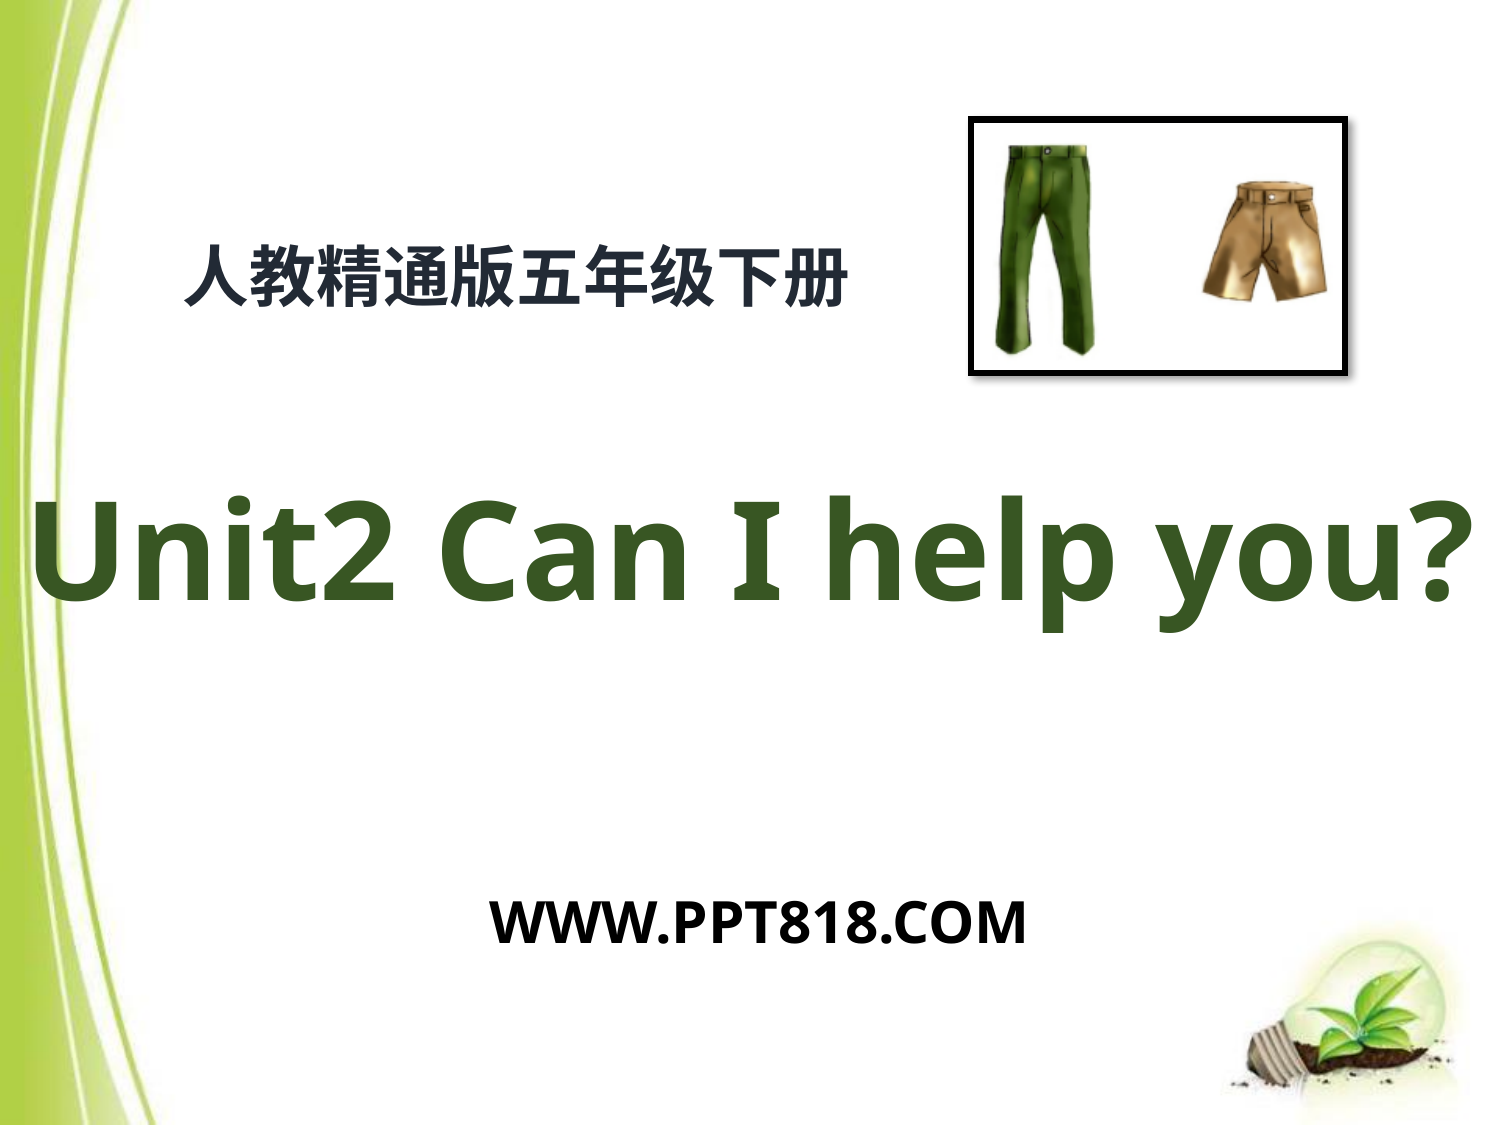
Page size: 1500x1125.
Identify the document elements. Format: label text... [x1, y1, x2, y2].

picture [0, 679, 1500, 1125]
text_box WWW.PPT818.COM [418, 871, 1101, 963]
title Unit2 Can I help you? [0, 396, 1500, 679]
text_box 人教精通版五年级下册 [41, 187, 967, 323]
picture [0, 0, 1500, 396]
